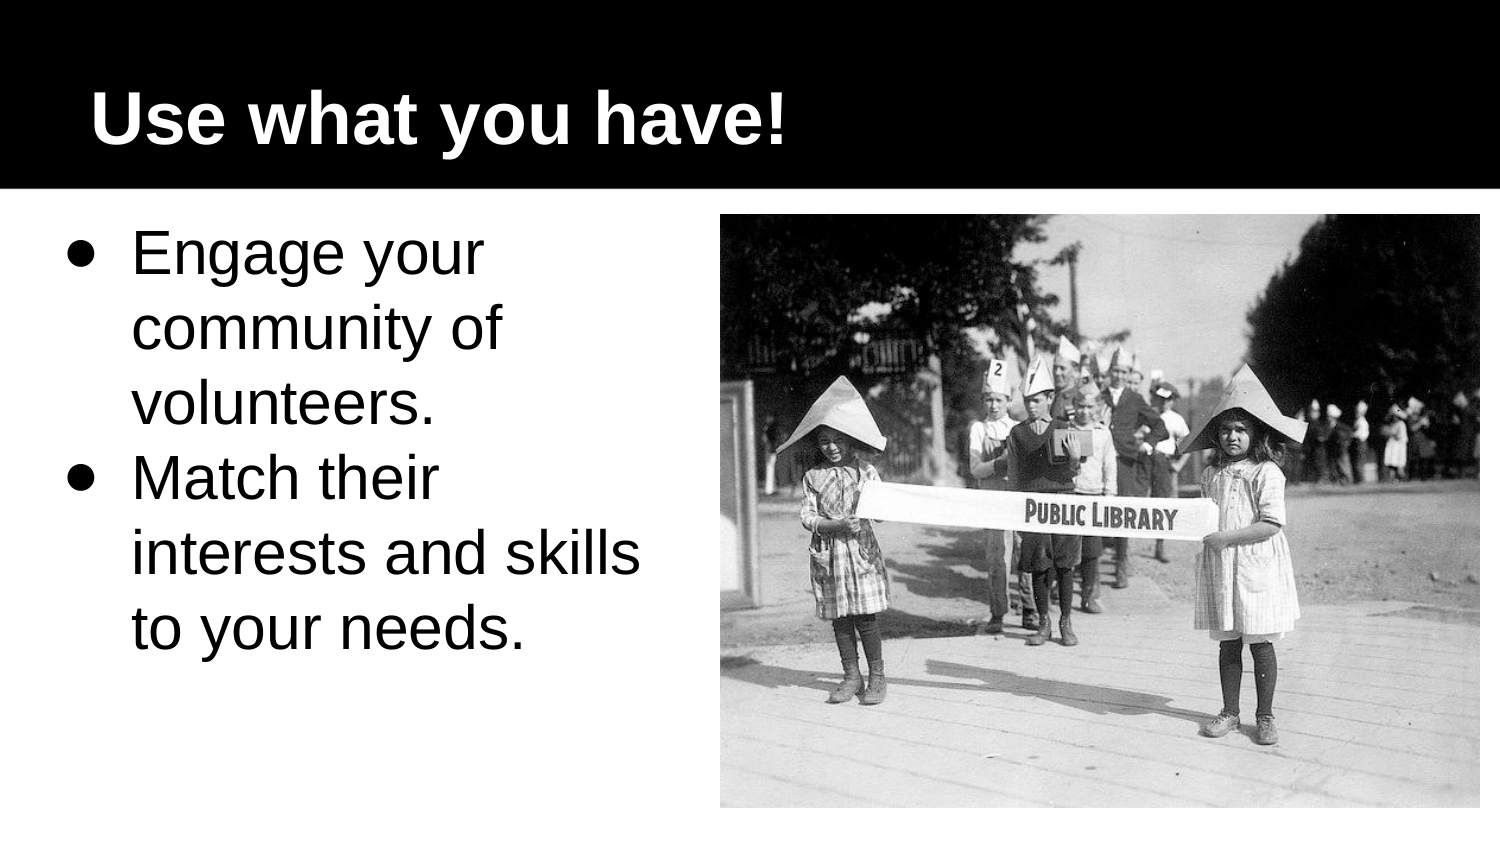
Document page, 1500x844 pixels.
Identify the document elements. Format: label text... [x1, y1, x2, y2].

title Use what you have! [75, 33, 1425, 175]
list Engage your community of volunteers. Match their interests and skills to your needs. [41, 196, 658, 808]
picture [720, 214, 1480, 809]
